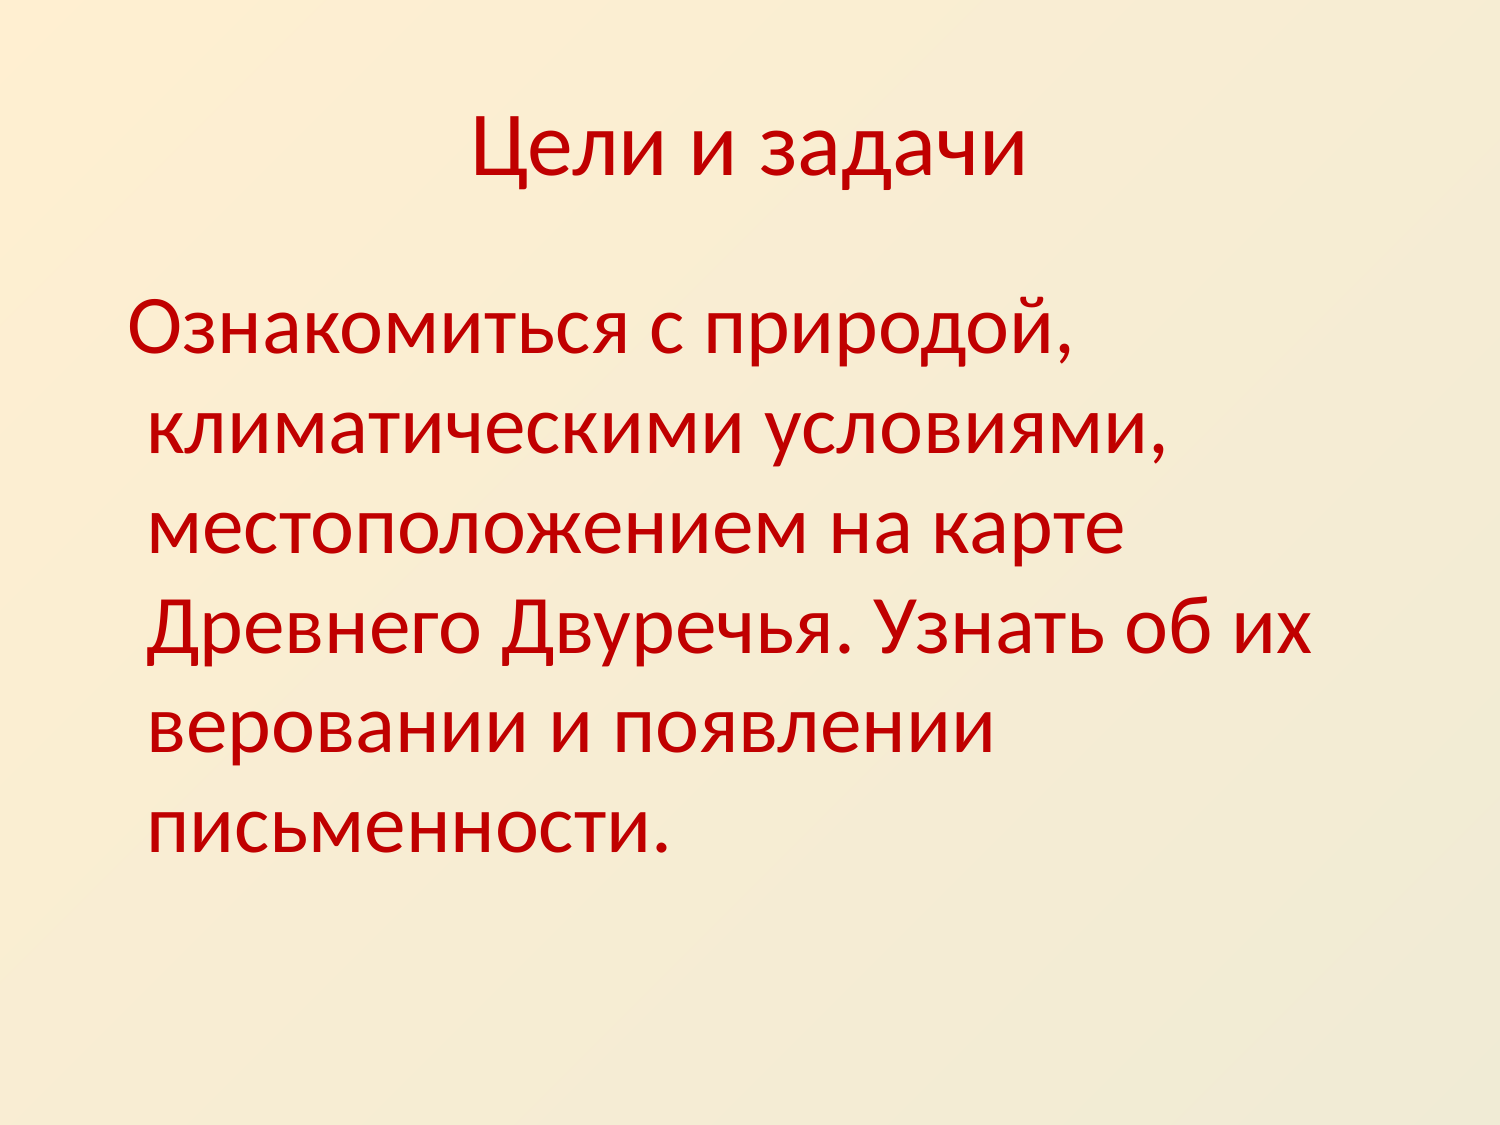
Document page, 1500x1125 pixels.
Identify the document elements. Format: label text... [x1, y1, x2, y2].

title Цели и задачи [75, 45, 1425, 233]
list Ознакомиться с природой, климатическими условиями, местоположением на карте Древнего Двуречья. Узнать об их веровании и появлении письменности. [75, 262, 1425, 1005]
